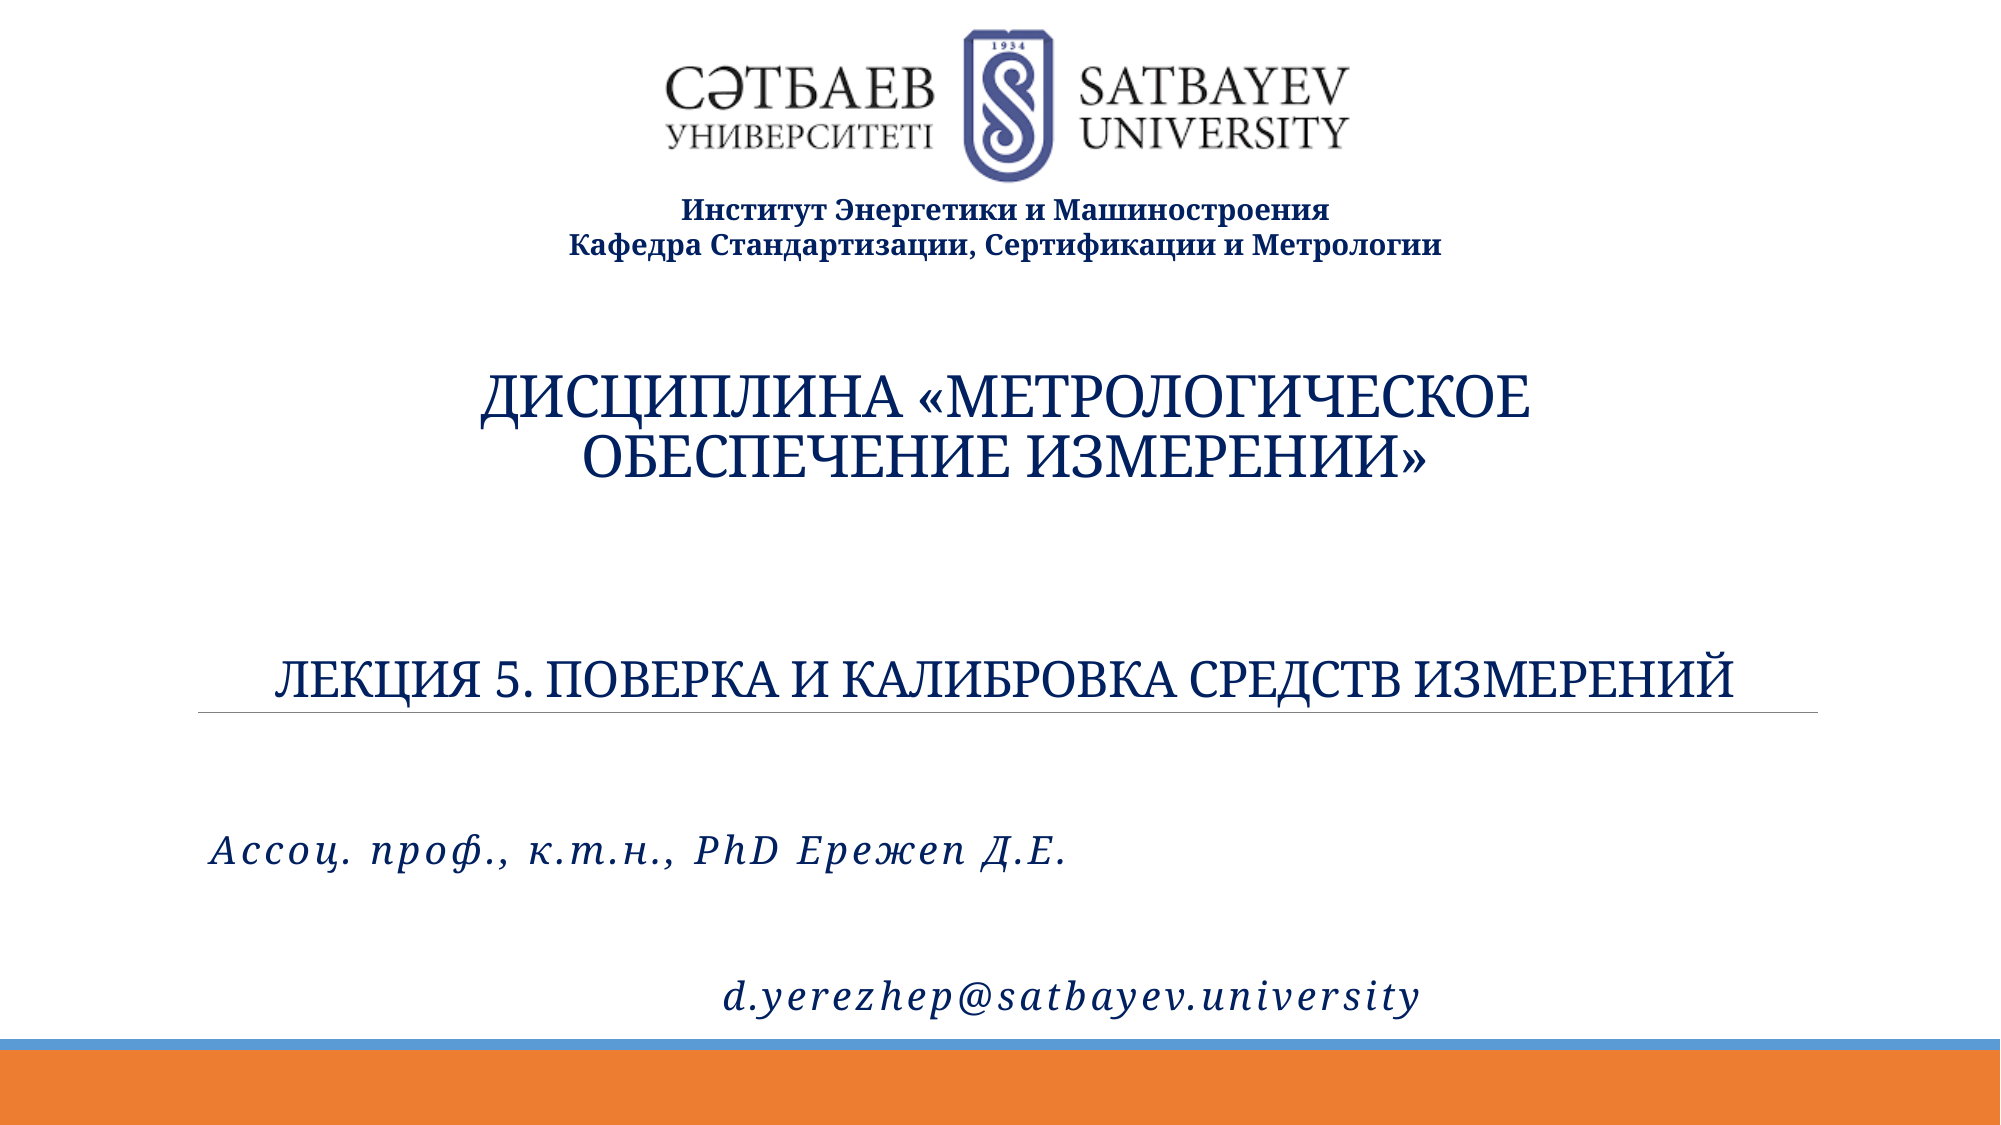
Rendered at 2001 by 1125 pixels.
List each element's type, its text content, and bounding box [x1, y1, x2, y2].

text_box d.yerezhep@satbayev.university [677, 968, 1466, 1051]
subtitle Ассоц. проф., к.т.н., PhD Ережеп Д.Е. [194, 823, 1249, 905]
text_box Институт Энергетики и Машиностроения Кафедра Стандартизации, Сертификации и Метрологии [505, 183, 1506, 269]
picture [650, 25, 1361, 185]
text_box Лекция 5. Поверка и калибровка средств измерений [255, 581, 1756, 716]
title Дисциплина «Метрологическое обеспечение измерении» [255, 283, 1756, 497]
